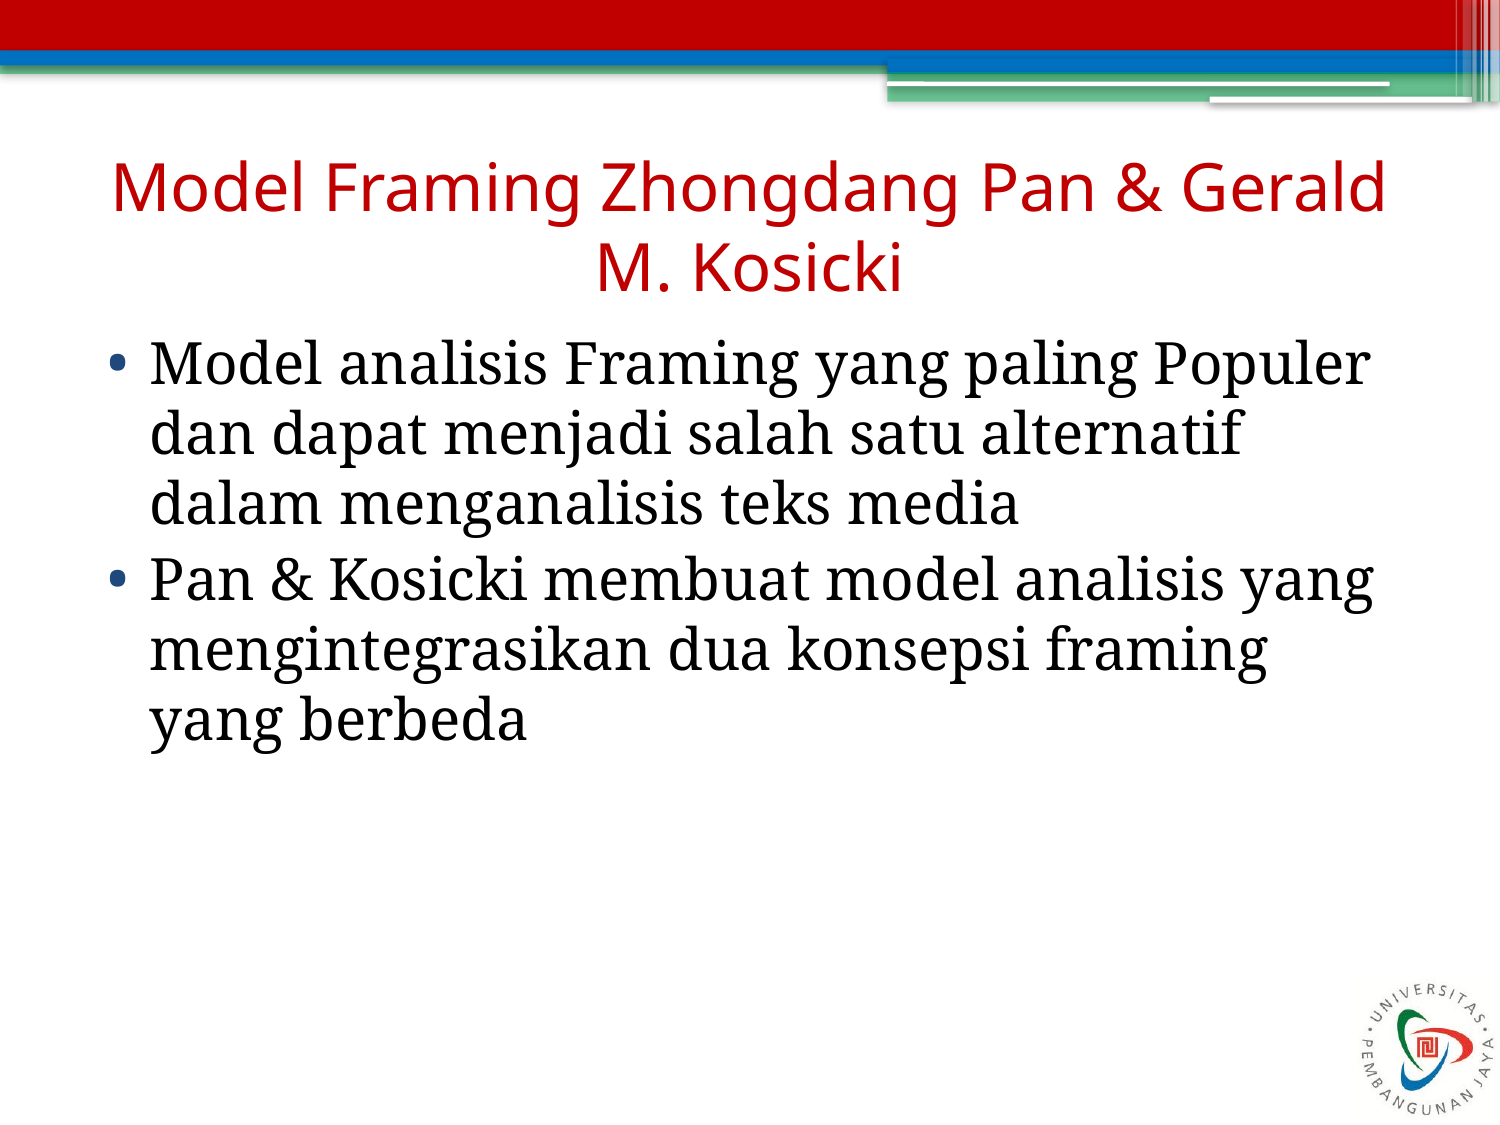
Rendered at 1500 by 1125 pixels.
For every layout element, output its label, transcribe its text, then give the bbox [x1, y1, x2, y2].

picture [1352, 975, 1500, 1125]
list Model analisis Framing yang paling Populer dan dapat menjadi salah satu alternatif dalam menganalisis teks media Pan & Kosicki membuat model analisis yang mengintegrasikan dua konsepsi framing yang berbeda [75, 318, 1425, 1029]
title Model Framing Zhongdang Pan & Gerald M. Kosicki [75, 137, 1425, 313]
